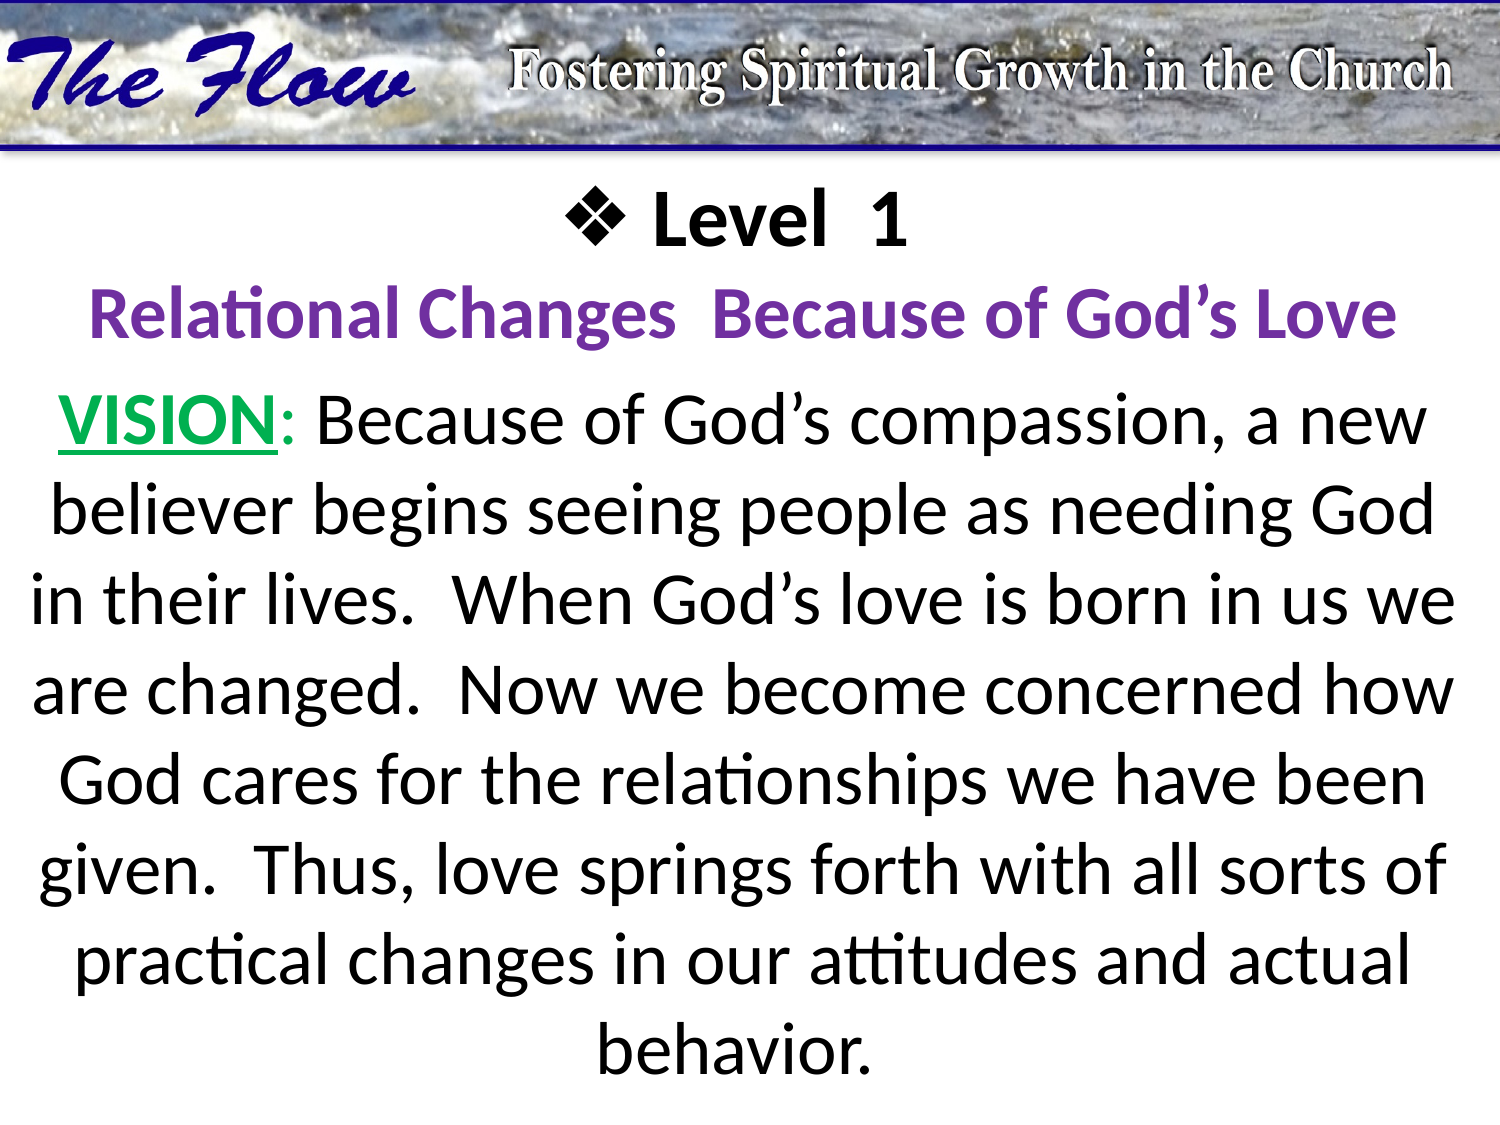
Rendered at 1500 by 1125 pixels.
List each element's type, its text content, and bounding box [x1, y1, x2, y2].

text_box ❖ Level 1 Relational Changes Because of God’s Love [0, 157, 1500, 361]
list VISION: Because of God’s compassion, a new believer begins seeing people as needing God in their lives. When God’s love is born in us we are changed. Now we become concerned how God cares for the relationships we have been given. Thus, love springs forth with all sorts of practical changes in our attitudes and actual behavior. [12, 362, 1475, 1125]
picture [0, 0, 1500, 151]
